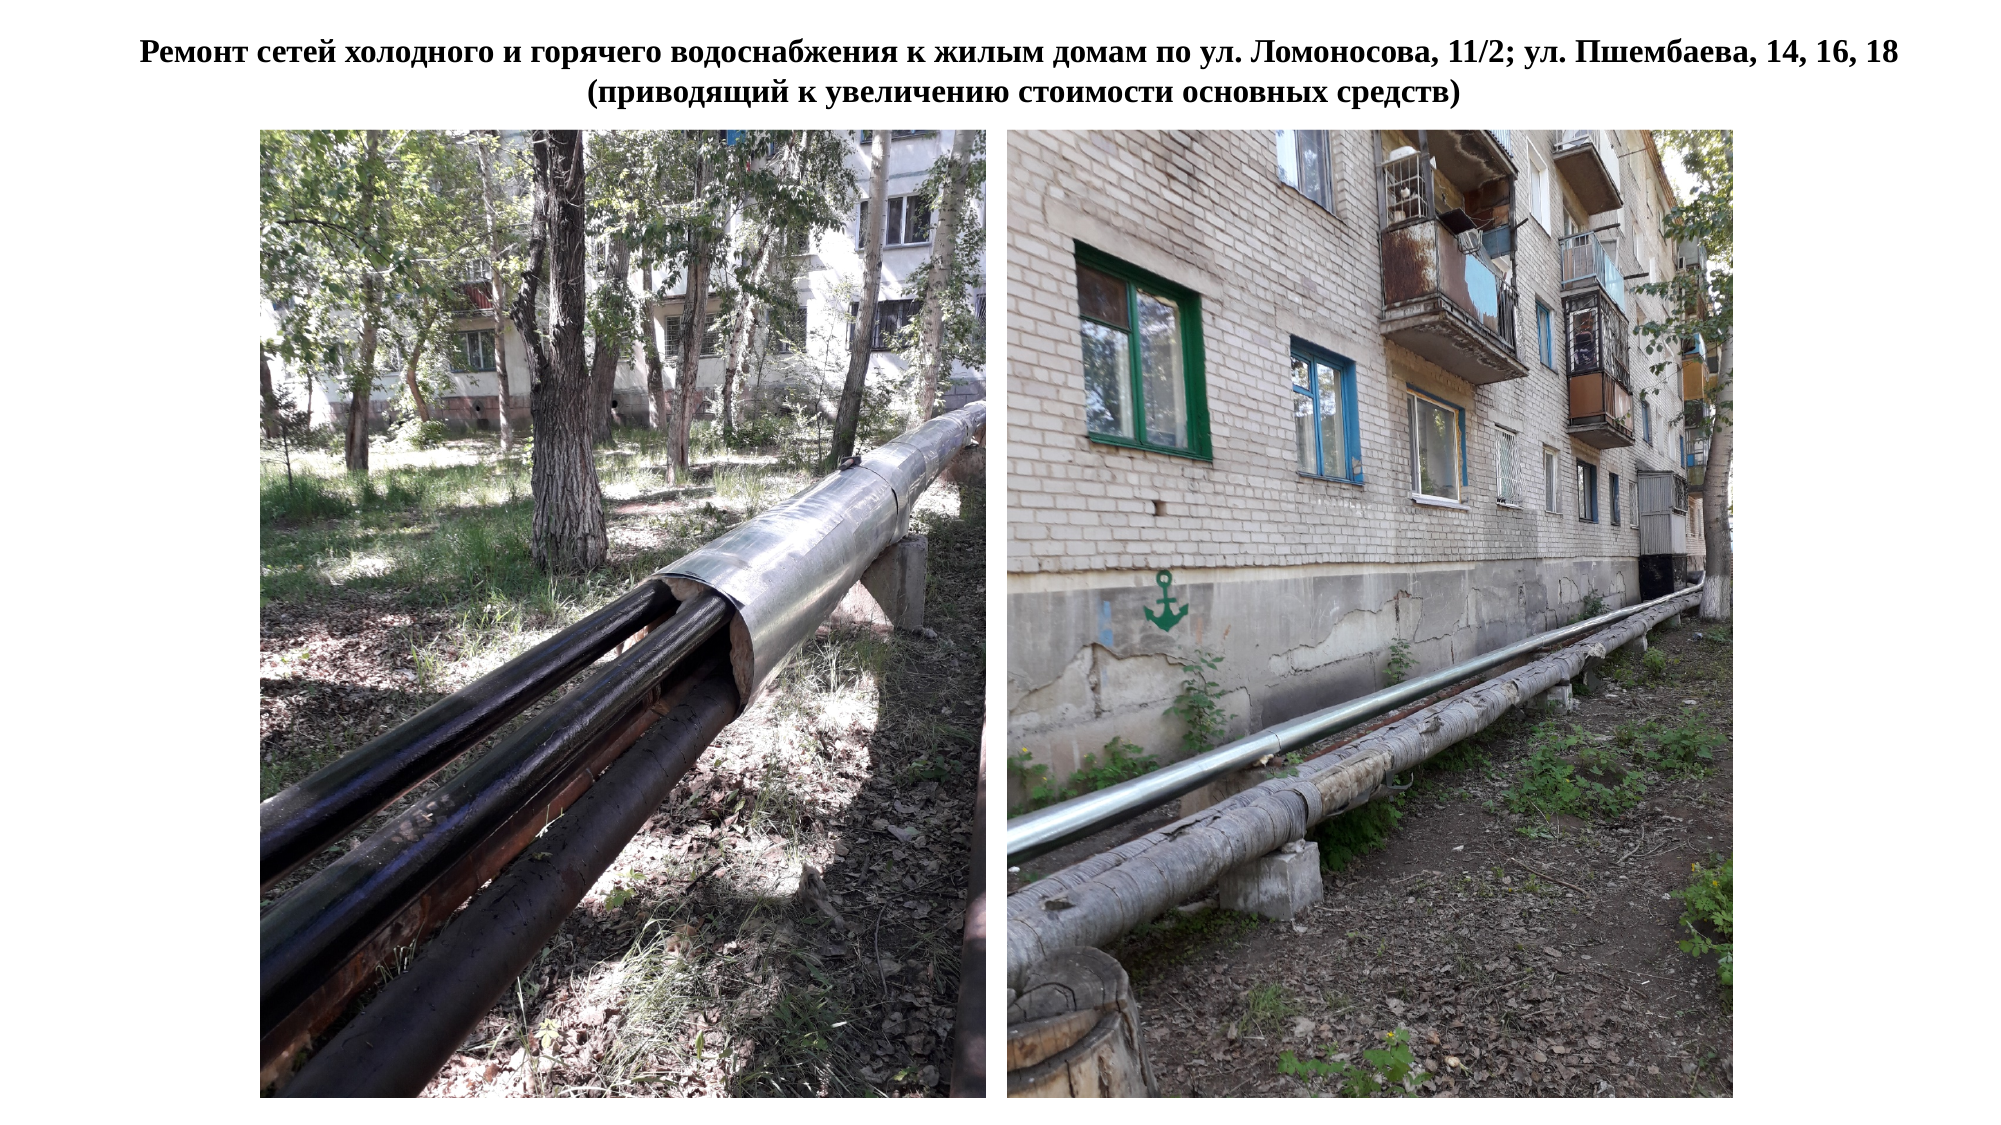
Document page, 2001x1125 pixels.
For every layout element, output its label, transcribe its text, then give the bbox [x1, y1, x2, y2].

picture [138, 131, 1854, 1097]
text_box Ремонт сетей холодного и горячего водоснабжения к жилым домам по ул. Ломоносова, 11/2; ул. Пшембаева, 14, 16, 18 (приводящий к увеличению стоимости основных средств) [124, 21, 1917, 117]
